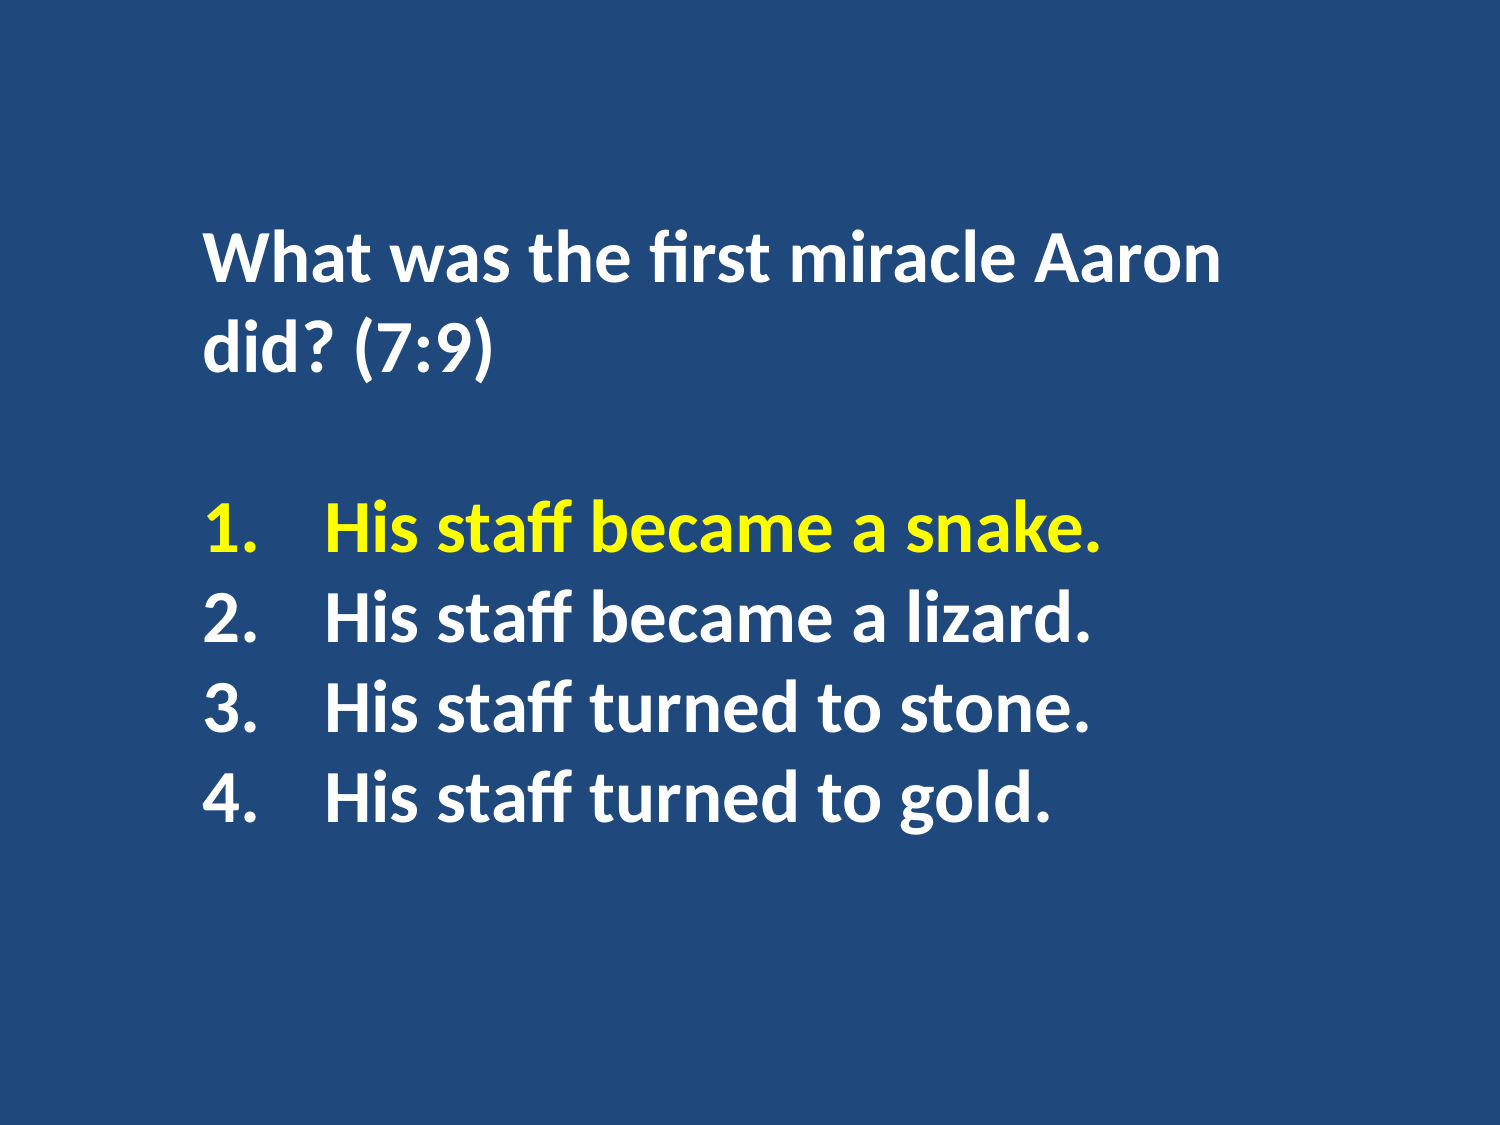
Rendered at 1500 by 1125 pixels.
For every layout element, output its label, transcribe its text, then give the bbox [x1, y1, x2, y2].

text_box What was the first miracle Aaron did? (7:9) His staff became a snake. His staff became a lizard. His staff turned to stone. His staff turned to gold. [187, 199, 1300, 845]
